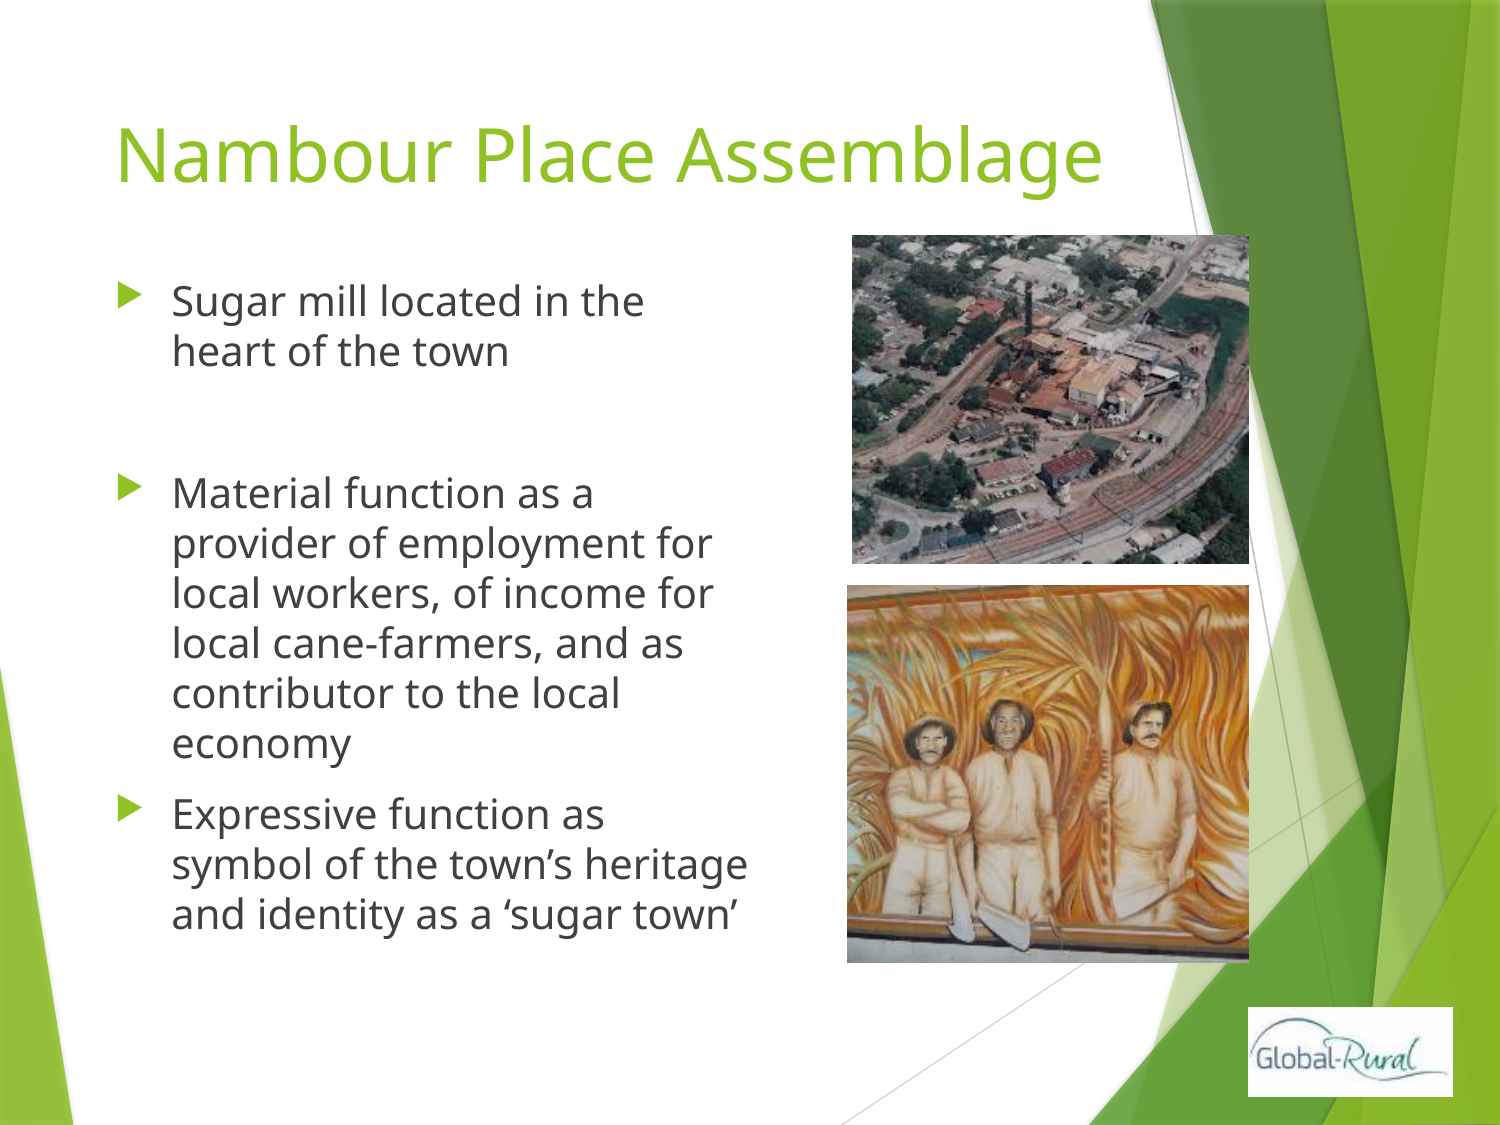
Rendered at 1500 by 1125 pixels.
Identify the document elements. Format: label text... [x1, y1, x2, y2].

picture [847, 585, 1250, 964]
picture [1248, 1006, 1454, 1098]
list Sugar mill located in the heart of the town Material function as a provider of employment for local workers, of income for local cane-farmers, and as contributor to the local economy Expressive function as symbol of the town’s heritage and identity as a ‘sugar town’ [99, 267, 772, 905]
picture [851, 235, 1250, 565]
title Nambour Place Assemblage [99, 99, 1142, 233]
